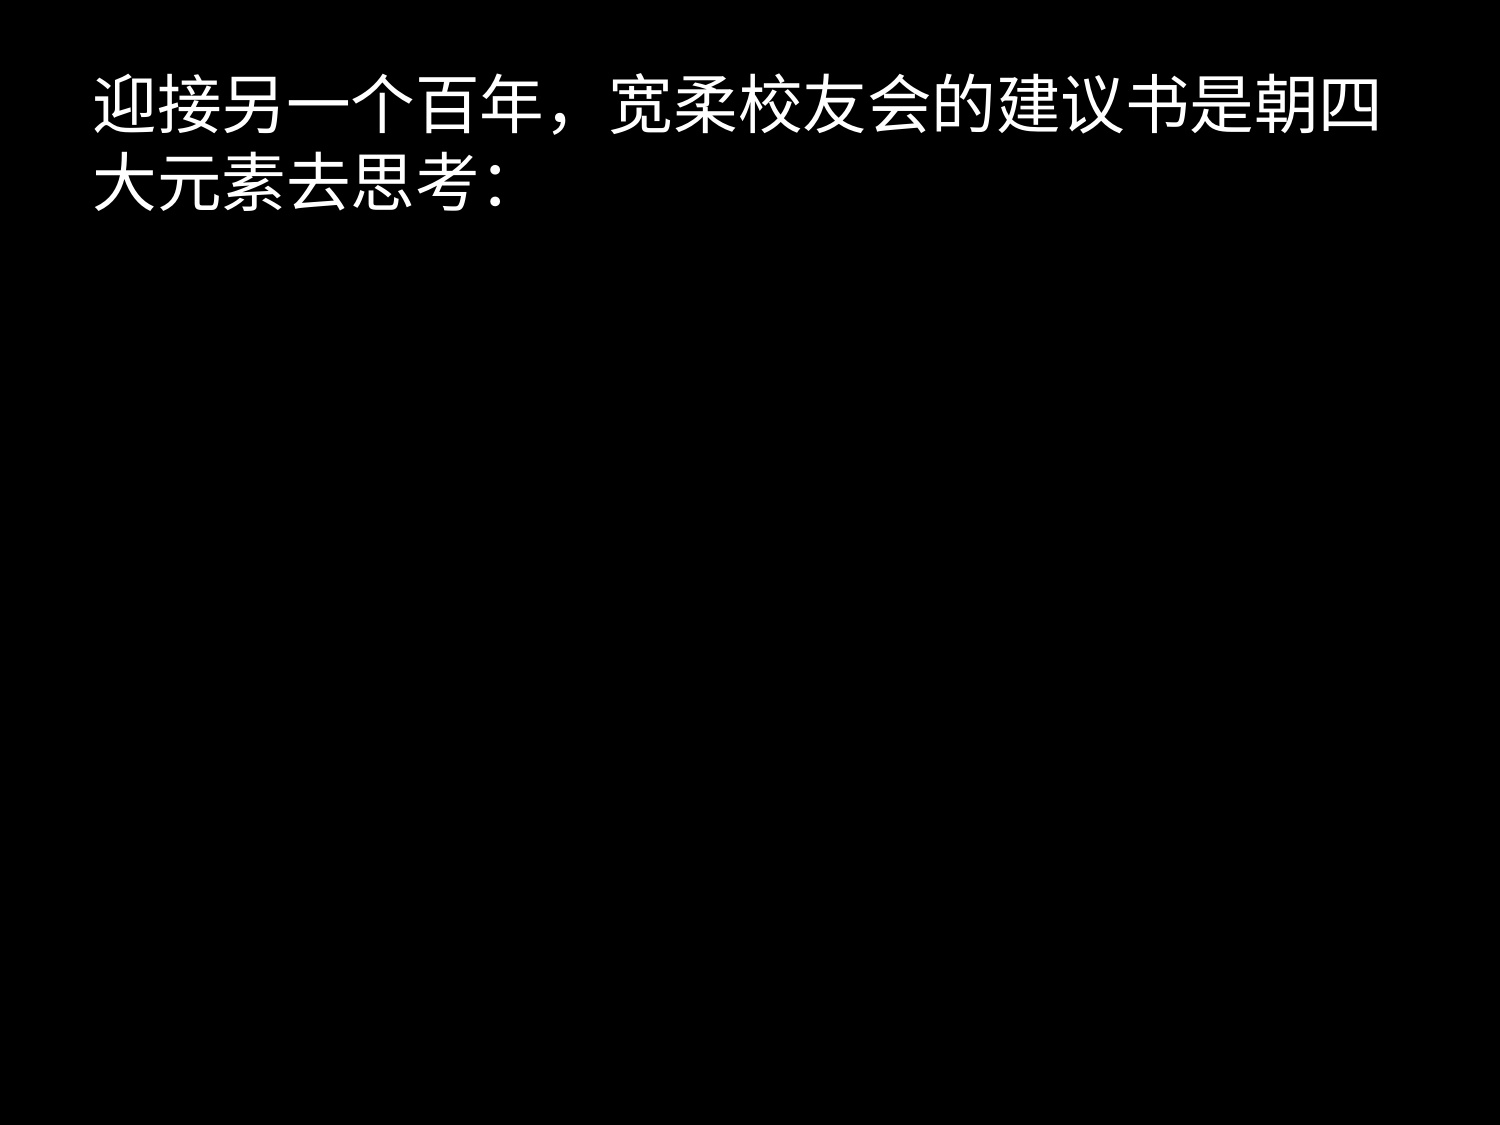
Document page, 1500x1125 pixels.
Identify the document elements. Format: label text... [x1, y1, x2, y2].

text_box 迎接另一个百年，宽柔校友会的建议书是朝四大元素去思考： [85, 56, 1444, 227]
